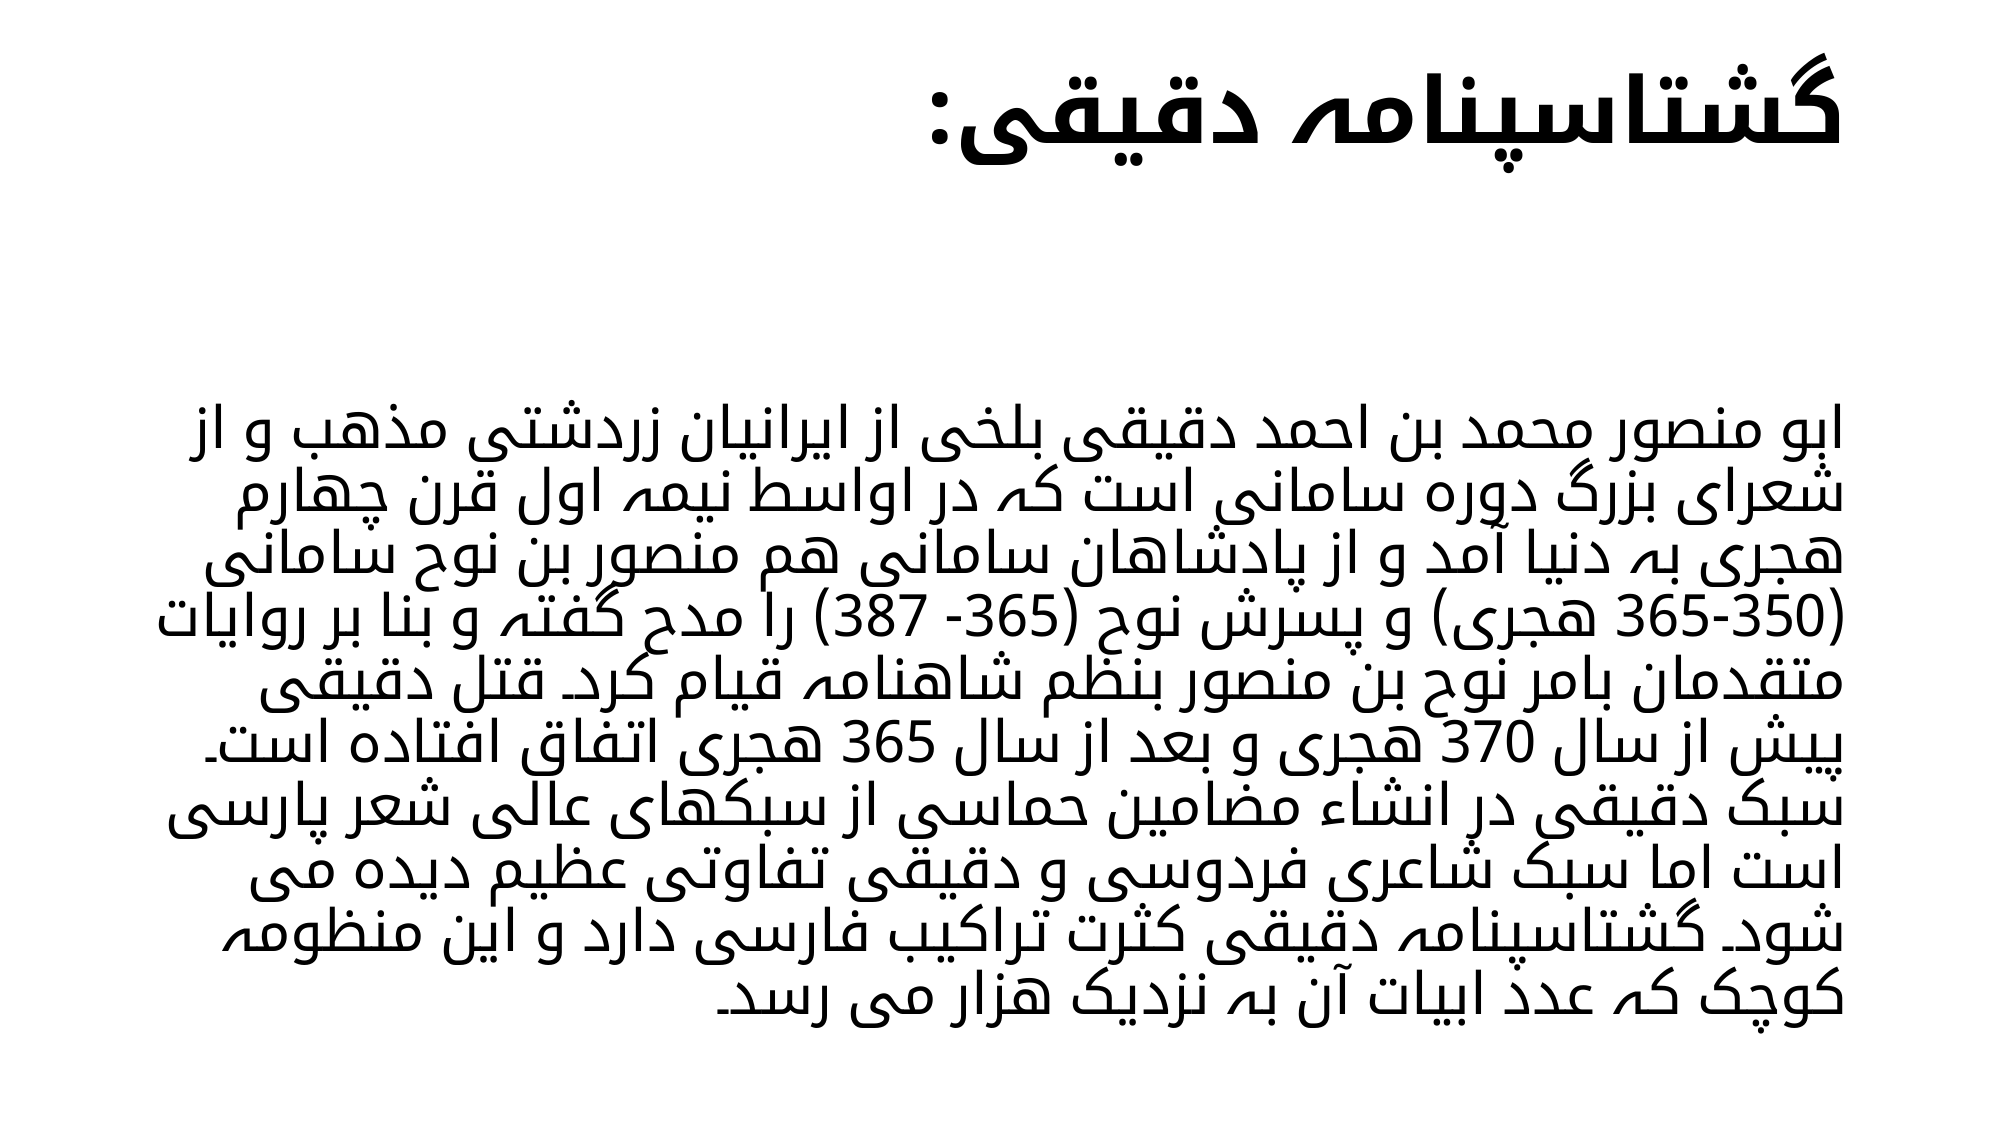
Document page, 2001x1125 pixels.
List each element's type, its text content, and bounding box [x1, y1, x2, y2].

list ابو منصور محمد بن احمد دقیقی بلخی از ایرانیان زردشتی مذھب و از شعرای بزرگ دورہ سامانی است کہ در اواسط نیمہ اول قرن چھارم ھجری بہ دنیا آمد و از پادشاھان سامانی ھم منصور بن نوح سامانی (350-365 ھجری) و پسرش نوح (365- 387) را مدح گفتہ و بنا بر روایات متقدمان بامر نوح بن منصور بنظم شاھنامہ قیام کرد۔ قتل دقیقی پیش از سال 370 ھجری و بعد از سال 365 ھجری اتفاق افتادہ است۔ سبک دقیقی در انشاء مضامین حماسی از سبکھای عالی شعر پارسی است اما سبک شاعری فردوسی و دقیقی تفاوتی عظیم دیدہ می شود۔ گشتاسپنامہ دقیقی کثرت تراکیب فارسی دارد و این منظومہ کوچک کہ عدد ابیات آن بہ نزدیک ھزار می رسد۔ [137, 299, 1863, 1014]
title گشتاسپنامہ دقیقی: [137, 59, 1863, 278]
